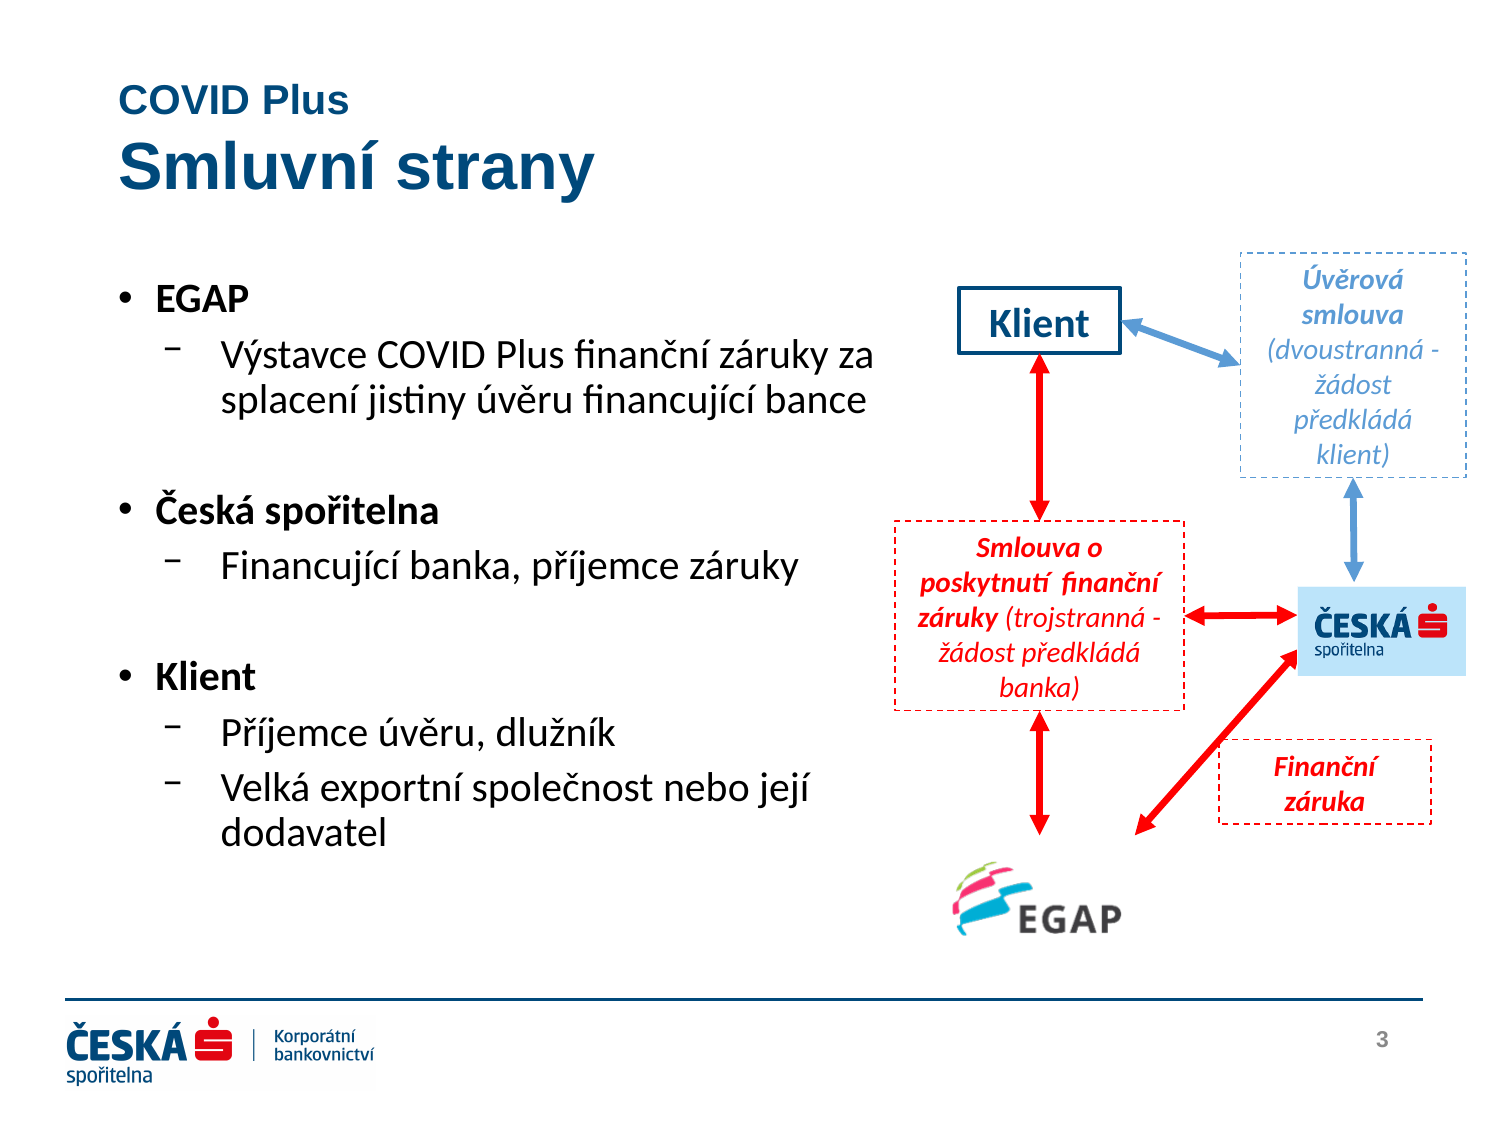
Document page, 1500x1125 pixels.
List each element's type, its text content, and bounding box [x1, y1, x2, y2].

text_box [894, 252, 1467, 836]
list EGAP Výstavce COVID Plus finanční záruky za splacení jistiny úvěru financující bance Česká spořitelna Financující banka, příjemce záruky Klient Příjemce úvěru, dlužník Velká exportní společnost nebo její dodavatel [103, 269, 896, 974]
picture [1297, 585, 1467, 676]
title COVID Plus Smluvní strany [103, 52, 1397, 224]
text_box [1134, 647, 1302, 836]
picture [65, 1015, 376, 1091]
picture [937, 849, 1135, 953]
